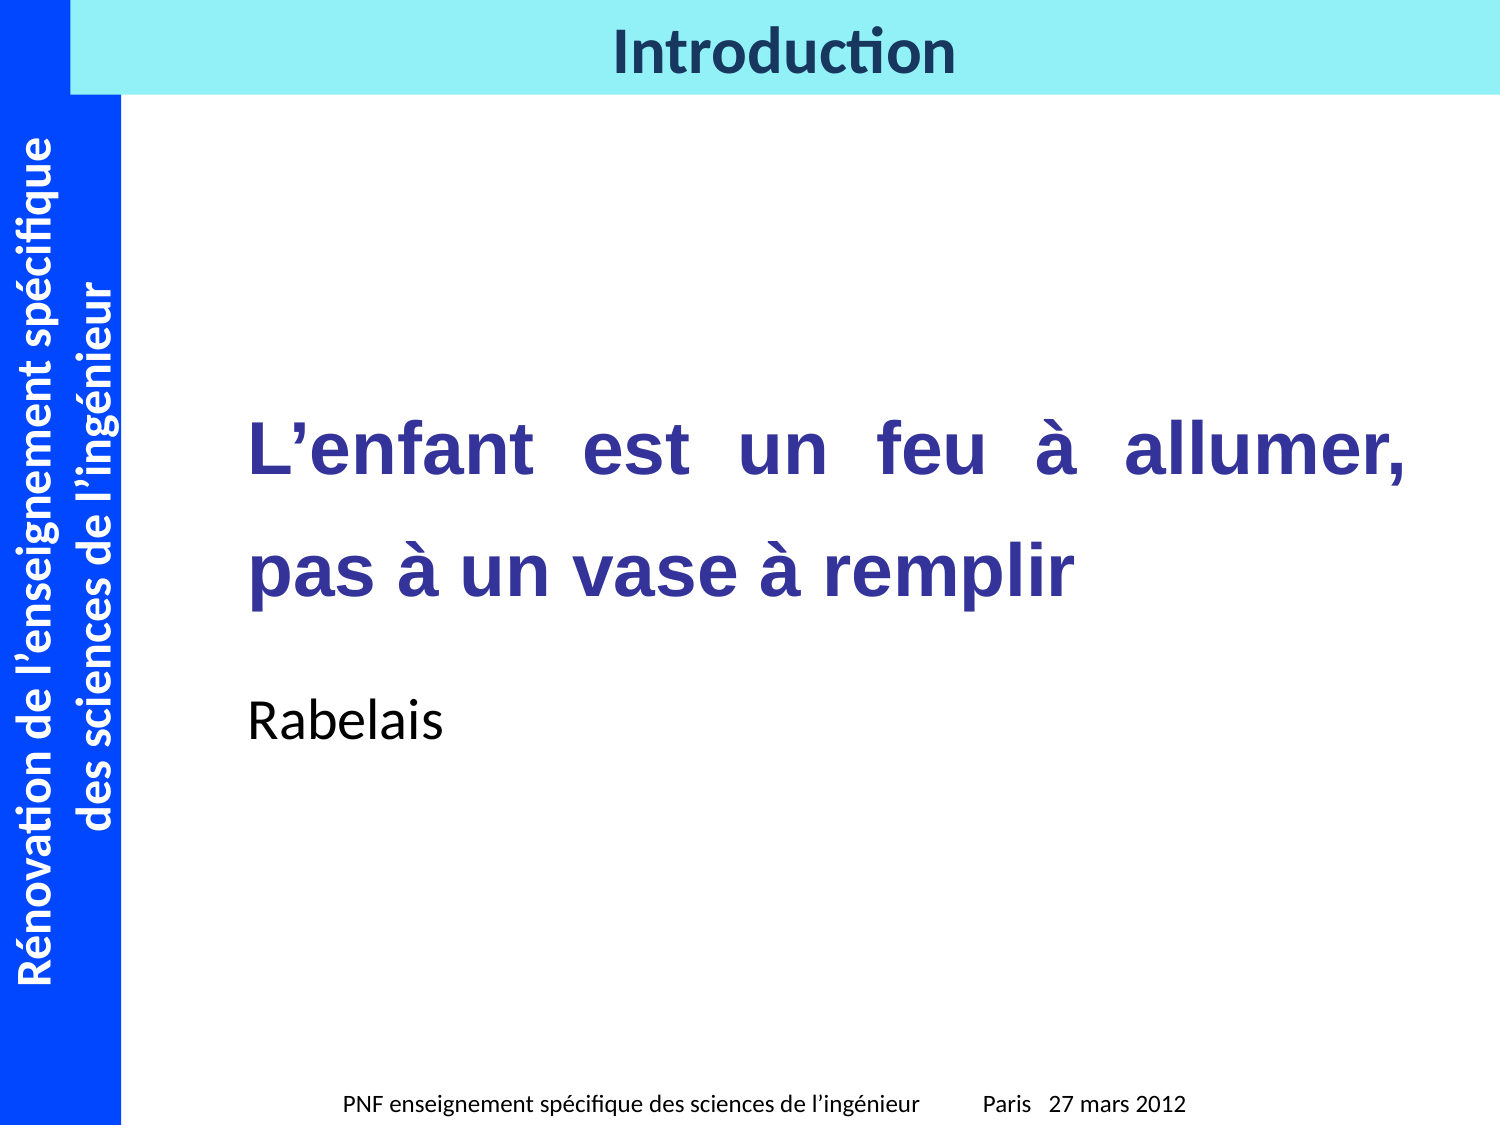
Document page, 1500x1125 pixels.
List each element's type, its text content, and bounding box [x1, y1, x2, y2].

text_box L’enfant est un feu à allumer, pas à un vase à remplir Rabelais [232, 361, 1424, 759]
